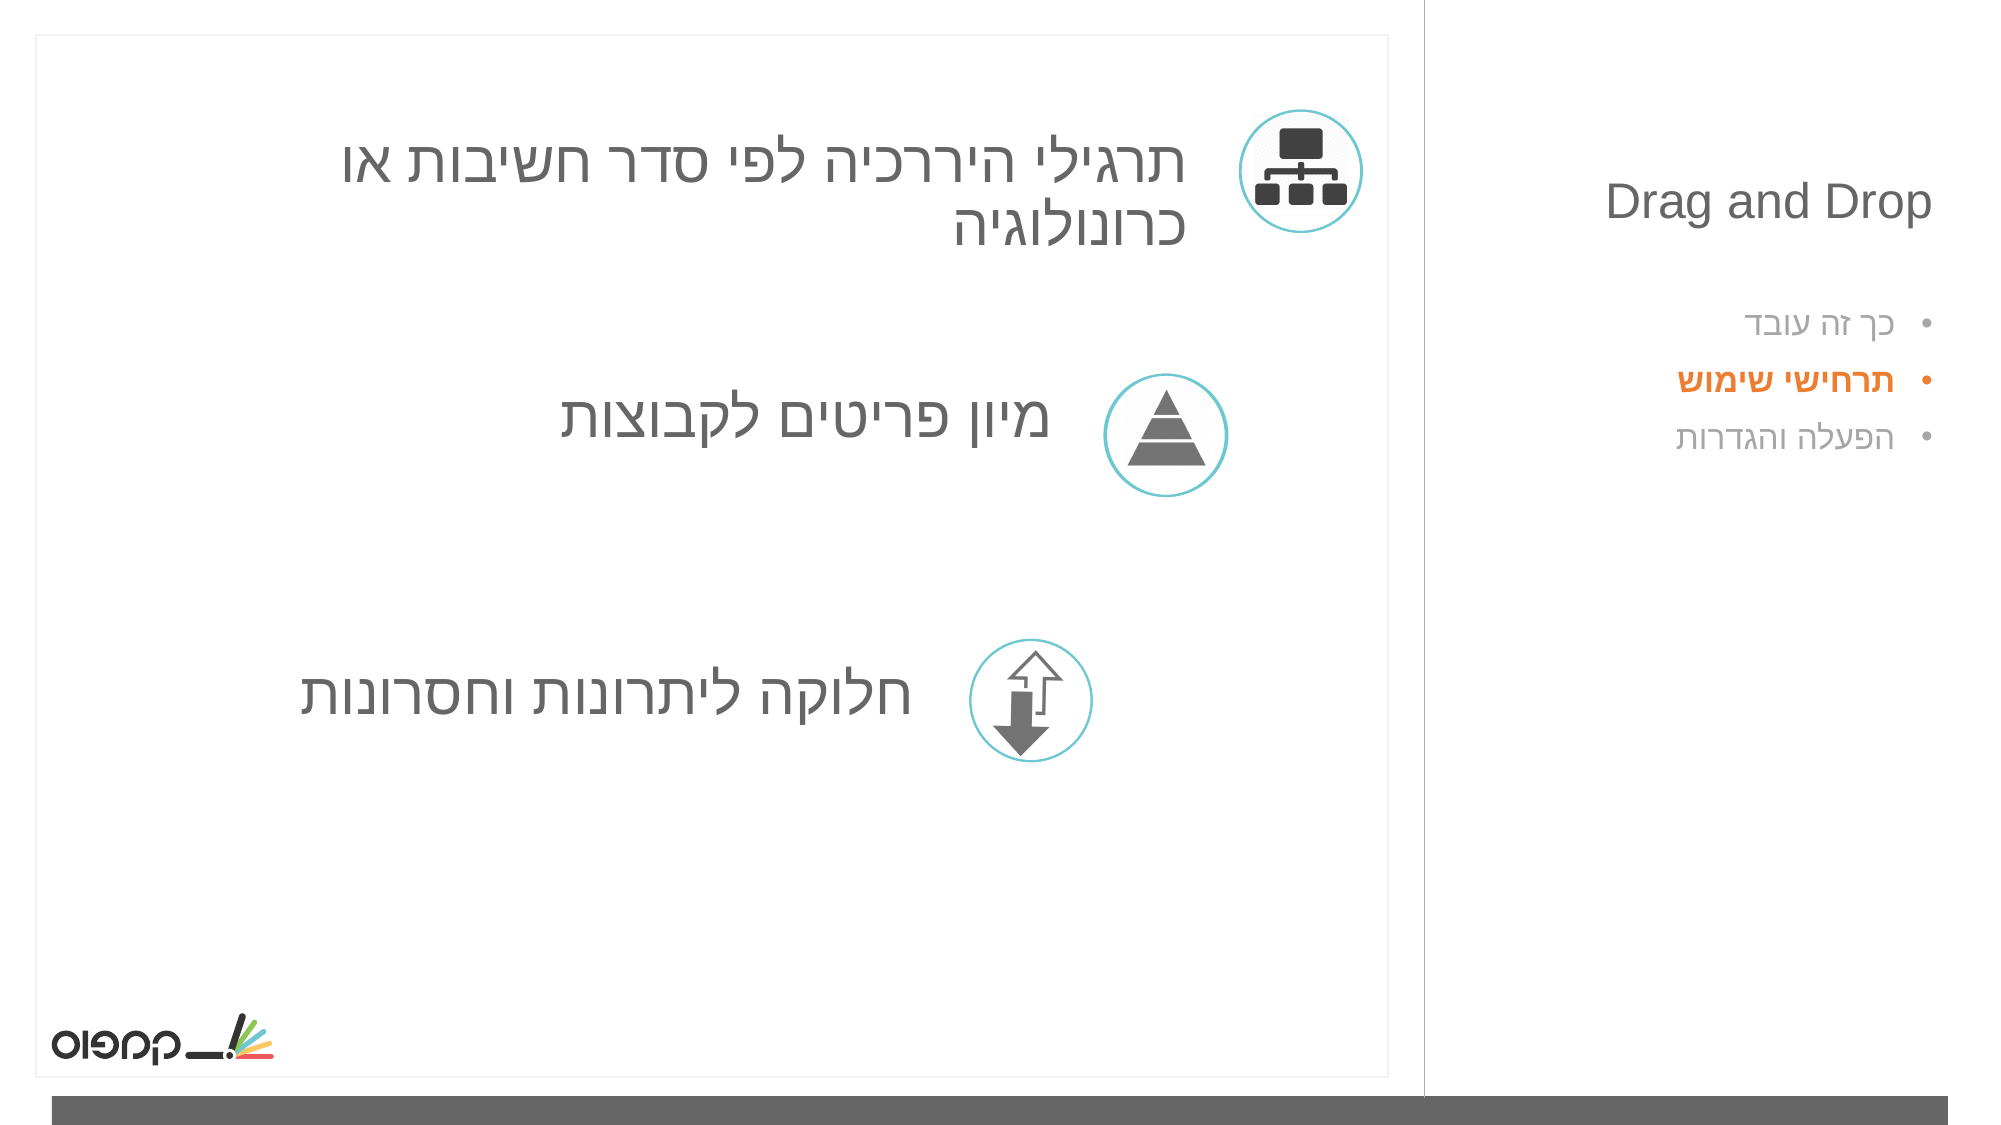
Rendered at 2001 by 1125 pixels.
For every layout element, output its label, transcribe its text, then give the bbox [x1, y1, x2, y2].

text_box [35, 34, 1389, 1078]
title Drag and Drop [1414, 59, 1424, 237]
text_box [230, 374, 1226, 557]
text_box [172, 639, 1092, 794]
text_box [109, 110, 1362, 232]
list כך זה עובד תרחישי שימוש הפעלה והגדרות [1414, 299, 1424, 1014]
list כך זה עובד תרחישי שימוש הפעלה והגדרות [1425, 299, 1949, 1014]
title Drag and Drop [1425, 59, 1949, 237]
